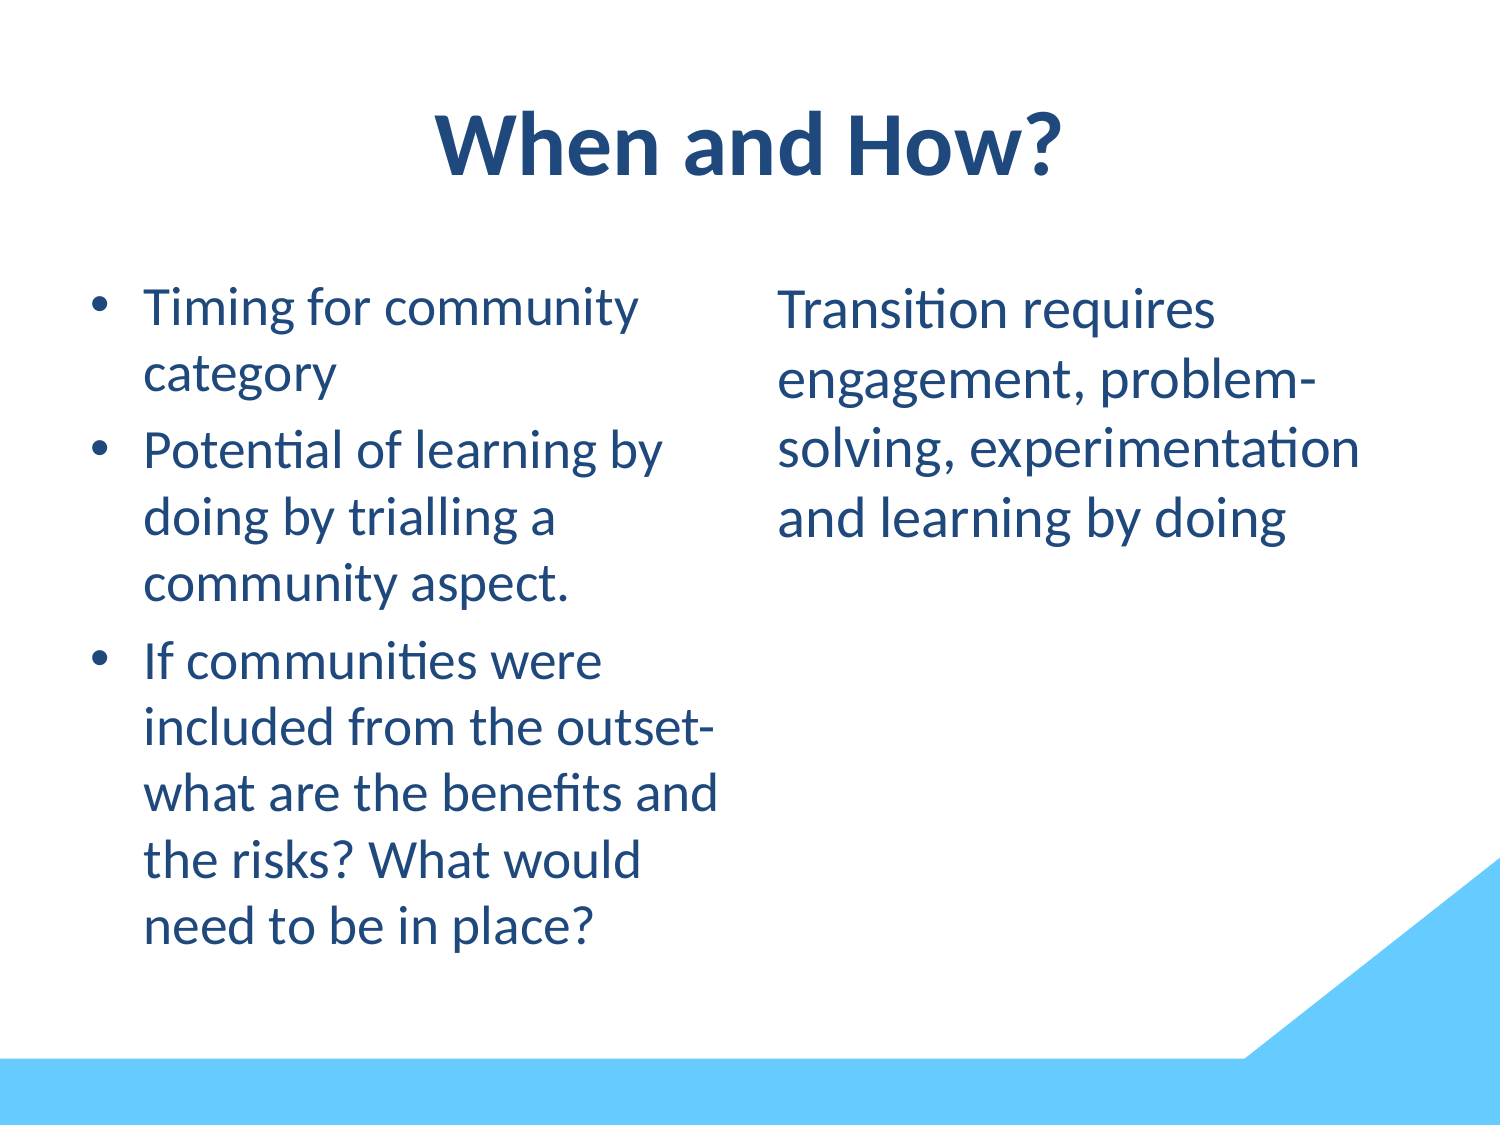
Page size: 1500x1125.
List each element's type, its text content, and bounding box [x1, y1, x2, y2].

title When and How? [75, 45, 1425, 233]
list Transition requires engagement, problem-solving, experimentation and learning by doing [762, 262, 1425, 856]
list Timing for community category Potential of learning by doing by trialling a community aspect. If communities were included from the outset- what are the benefits and the risks? What would need to be in place? [75, 262, 738, 856]
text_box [0, 857, 1500, 1125]
